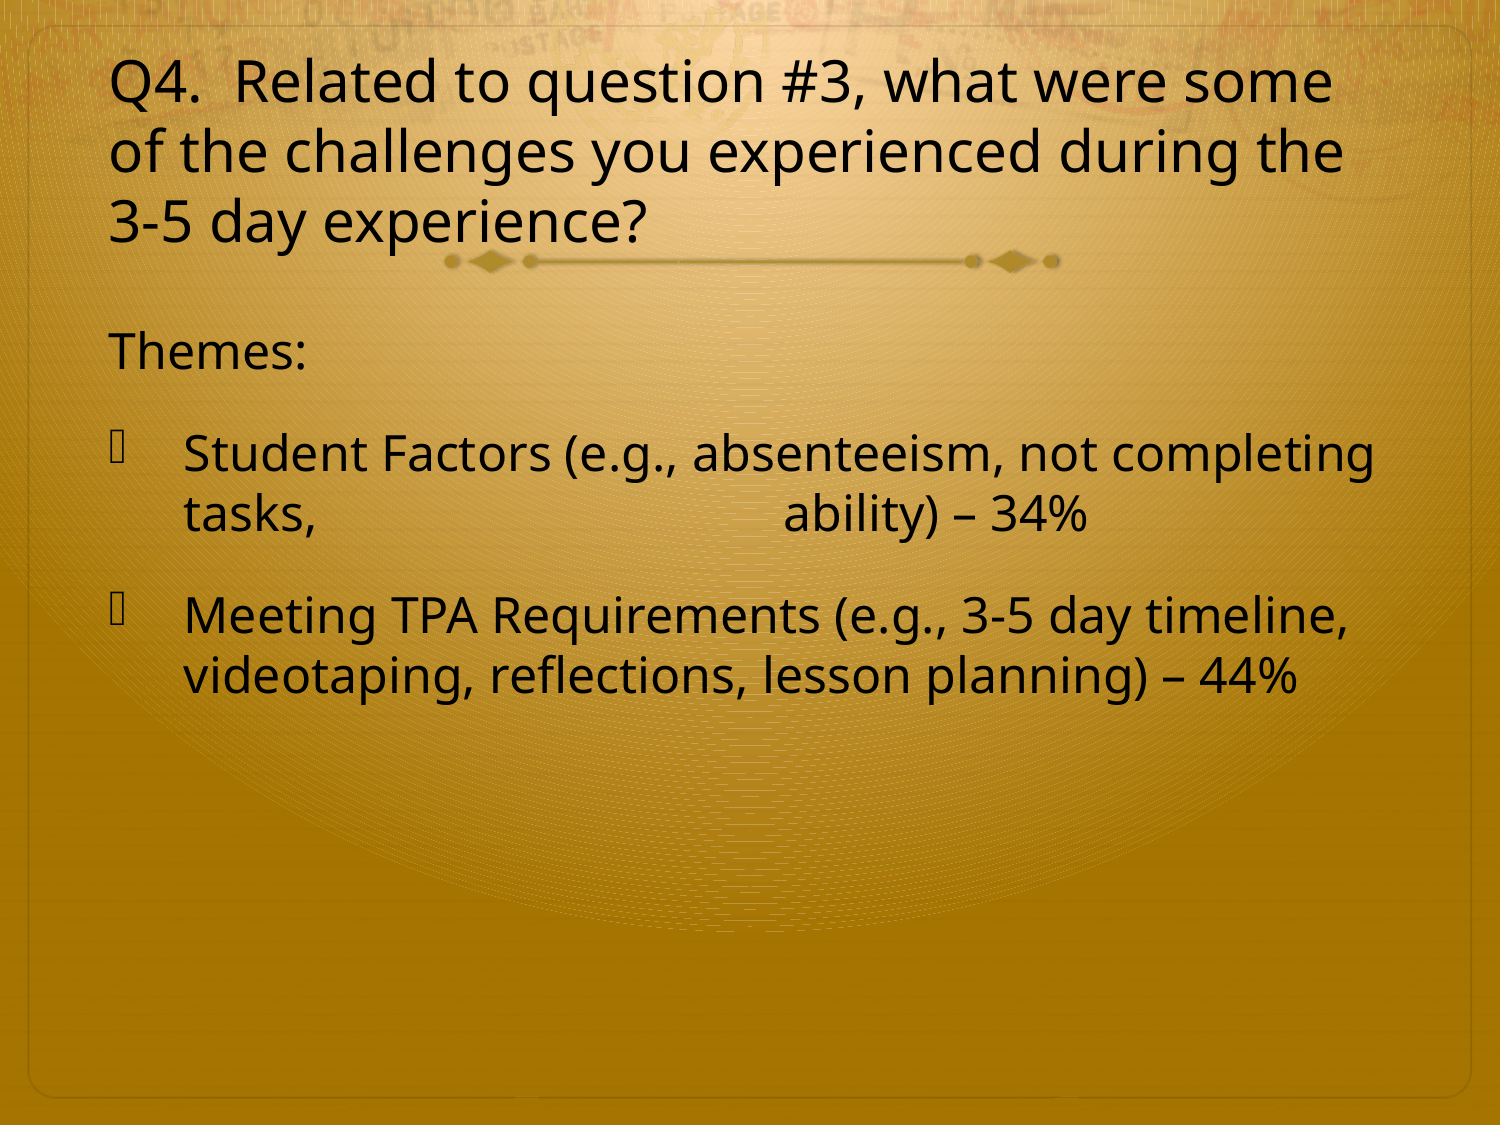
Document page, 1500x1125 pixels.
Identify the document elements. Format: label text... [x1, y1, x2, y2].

title Q4. Related to question #3, what were some of the challenges you experienced during the 3-5 day experience? [93, 45, 1407, 253]
picture [0, 0, 1500, 1125]
list Themes: Student Factors (e.g., absenteeism, not completing tasks, ability) – 34% Meeting TPA Requirements (e.g., 3-5 day timeline, videotaping, reflections, lesson planning) – 44% [93, 312, 1407, 988]
